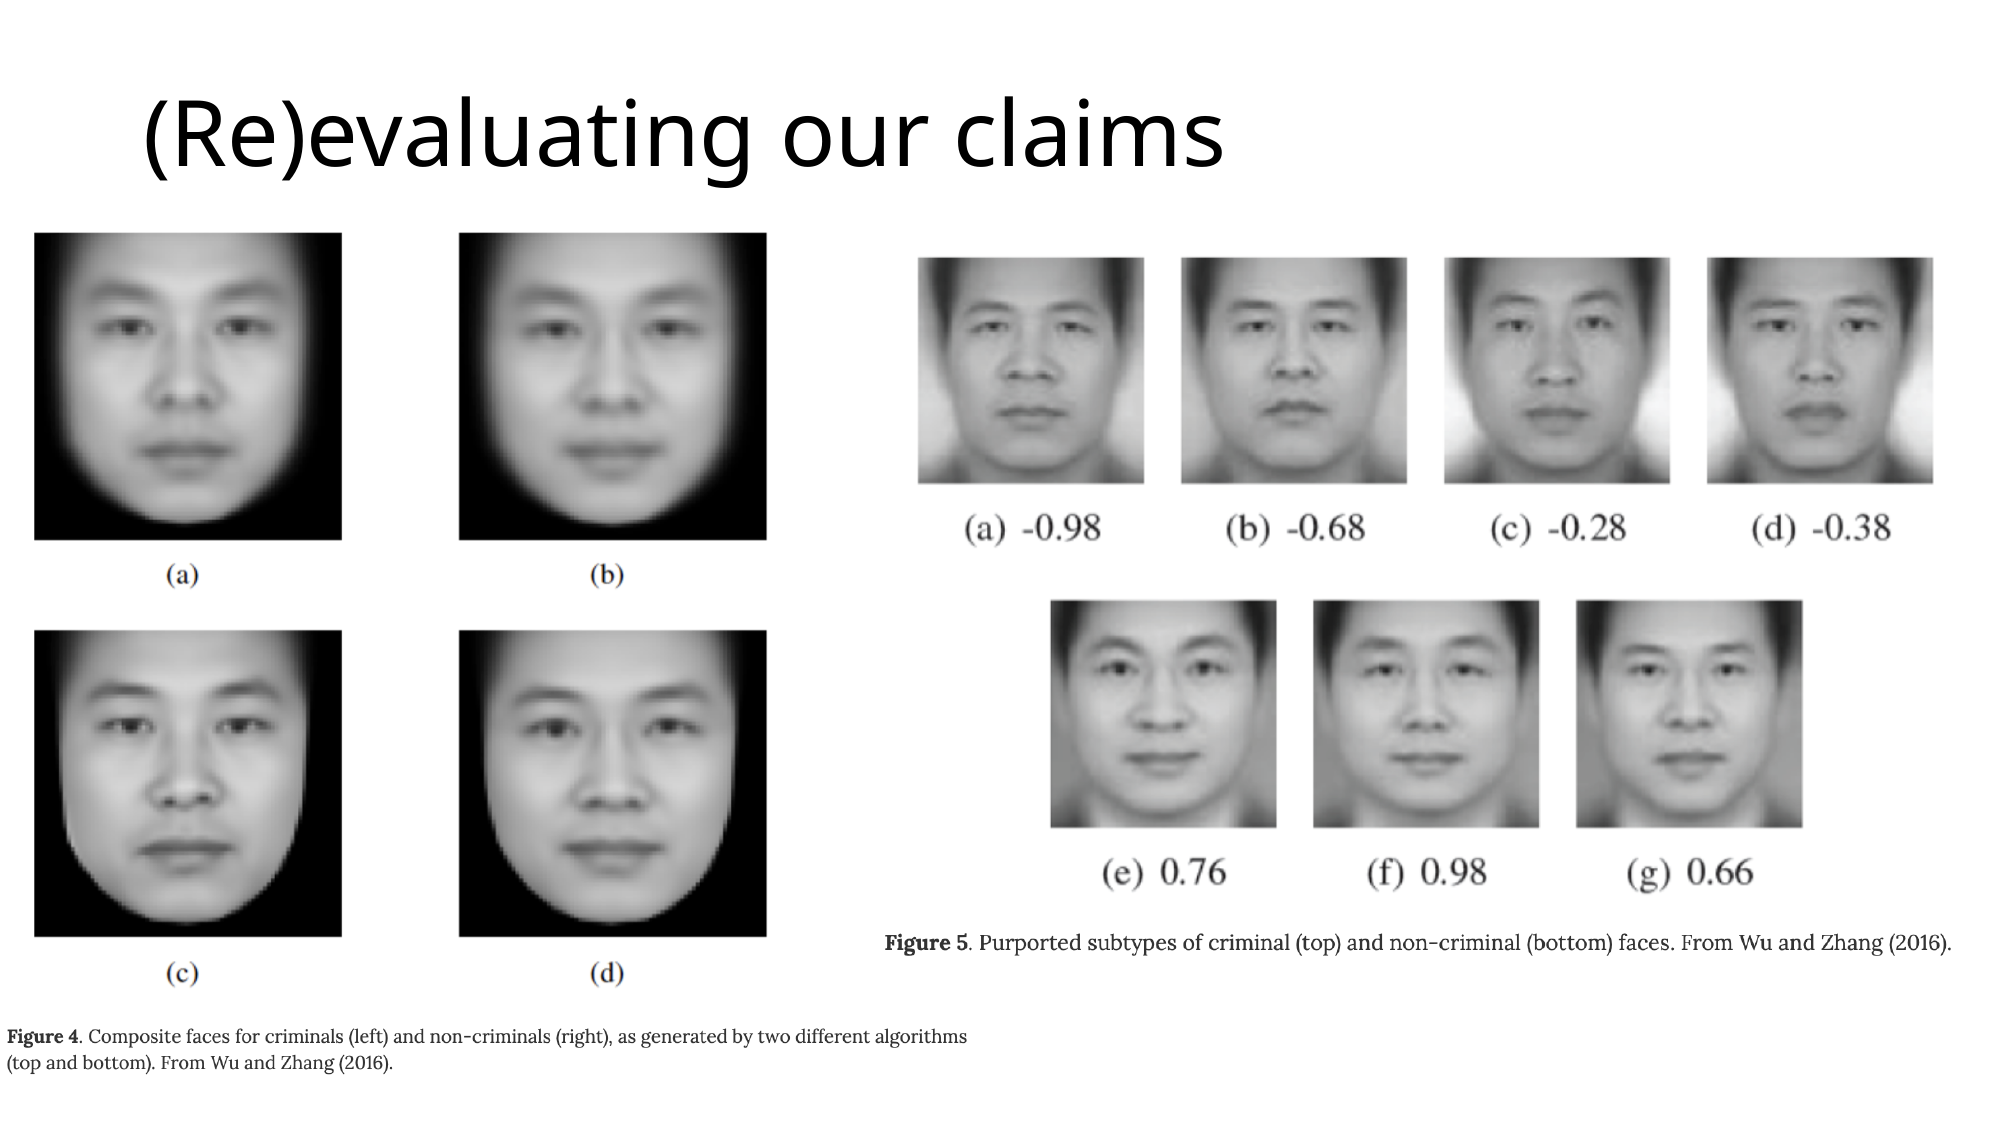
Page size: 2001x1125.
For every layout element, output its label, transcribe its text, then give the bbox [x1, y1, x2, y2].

picture [0, 225, 1960, 1078]
title (Re)evaluating our claims [128, 27, 1854, 245]
